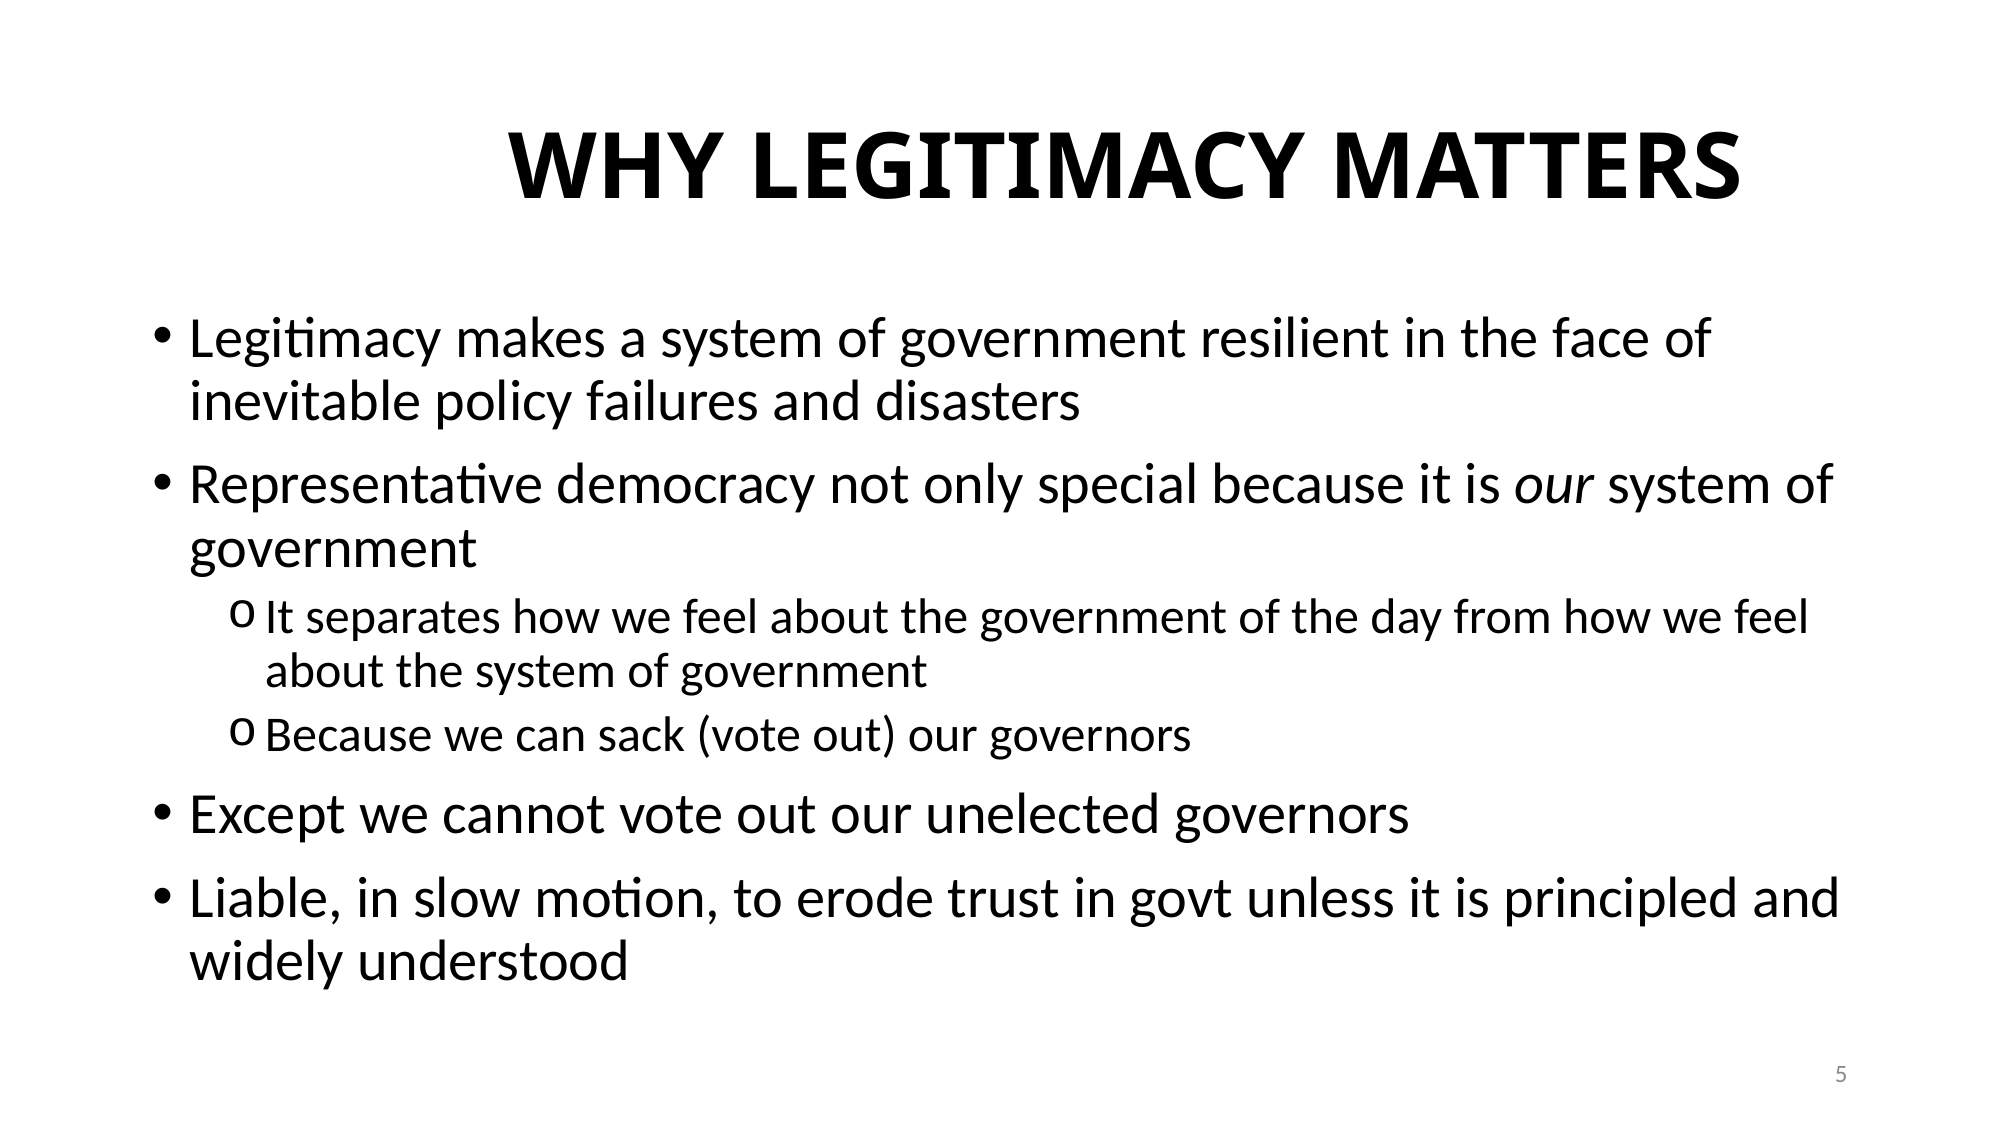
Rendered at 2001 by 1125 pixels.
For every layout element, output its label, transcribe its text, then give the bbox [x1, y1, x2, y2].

slide_number 5 [1412, 1042, 1863, 1103]
list Legitimacy makes a system of government resilient in the face of inevitable policy failures and disasters Representative democracy not only special because it is our system of government It separates how we feel about the government of the day from how we feel about the system of government Because we can sack (vote out) our governors Except we cannot vote out our unelected governors Liable, in slow motion, to erode trust in govt unless it is principled and widely understood [137, 299, 1863, 1014]
title WHY LEGITIMACY MATTERS [137, 59, 1863, 278]
